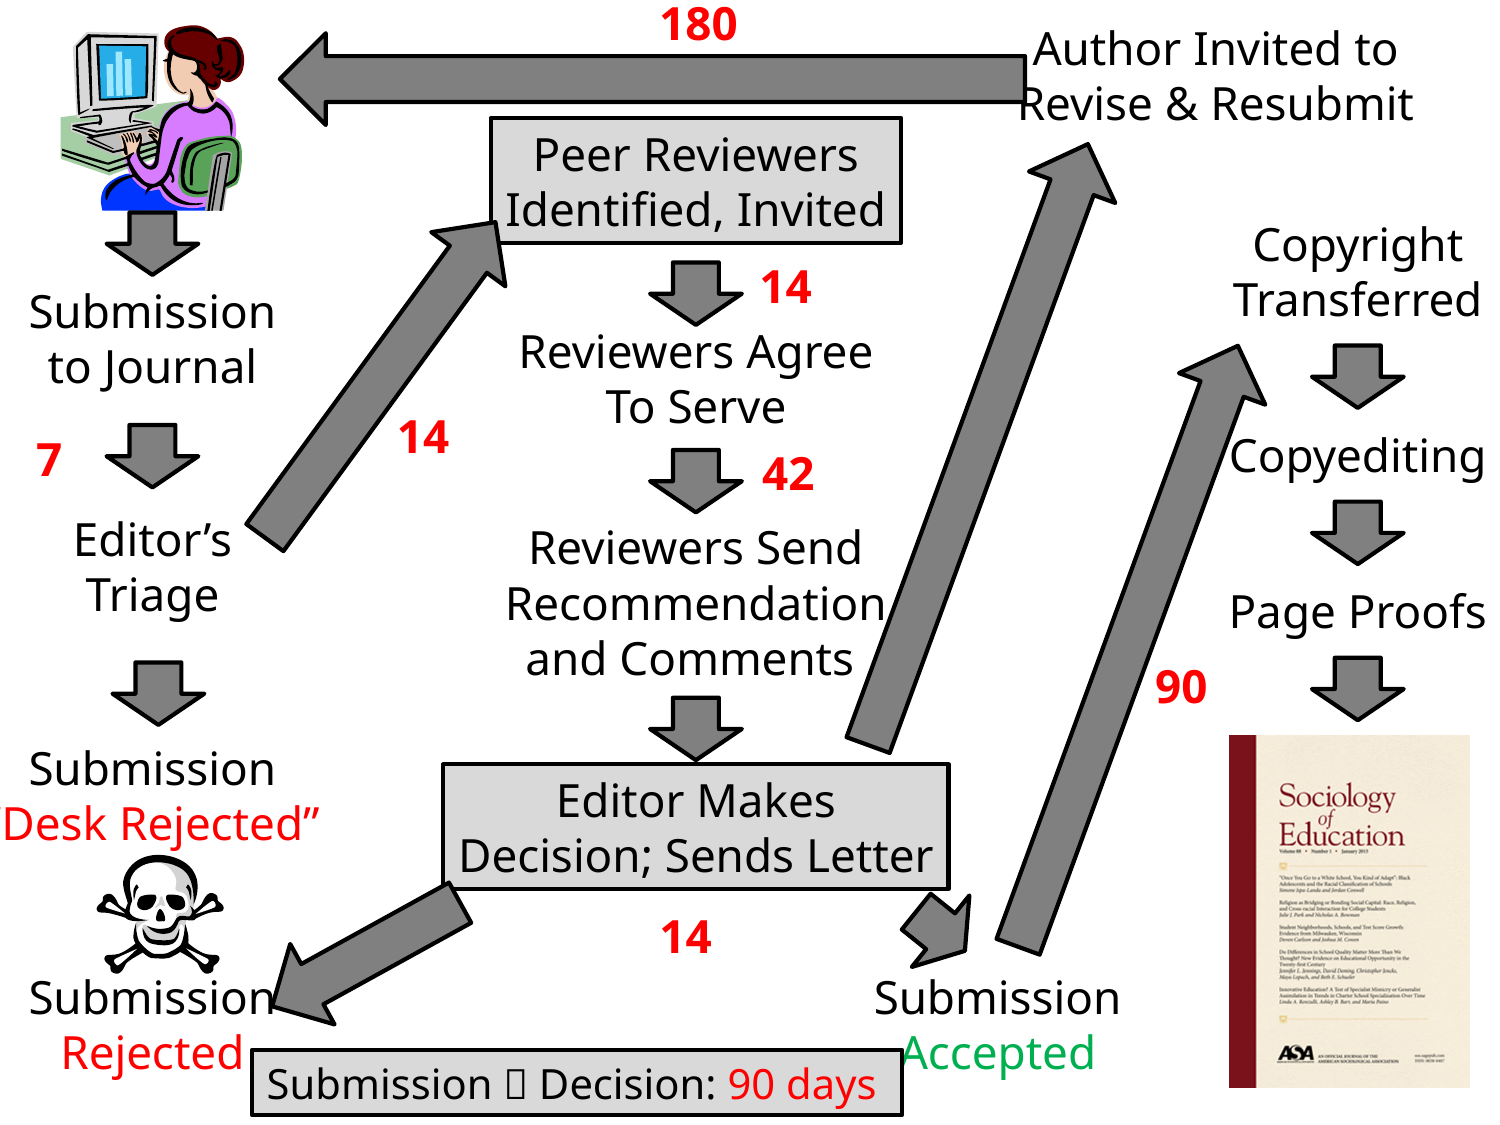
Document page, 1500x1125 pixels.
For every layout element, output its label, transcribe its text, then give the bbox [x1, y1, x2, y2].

text_box 180 [644, 0, 753, 10]
picture [1229, 735, 1470, 1088]
text_box Submission  Decision: 90 days [251, 1097, 903, 1115]
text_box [0, 12, 1488, 1088]
